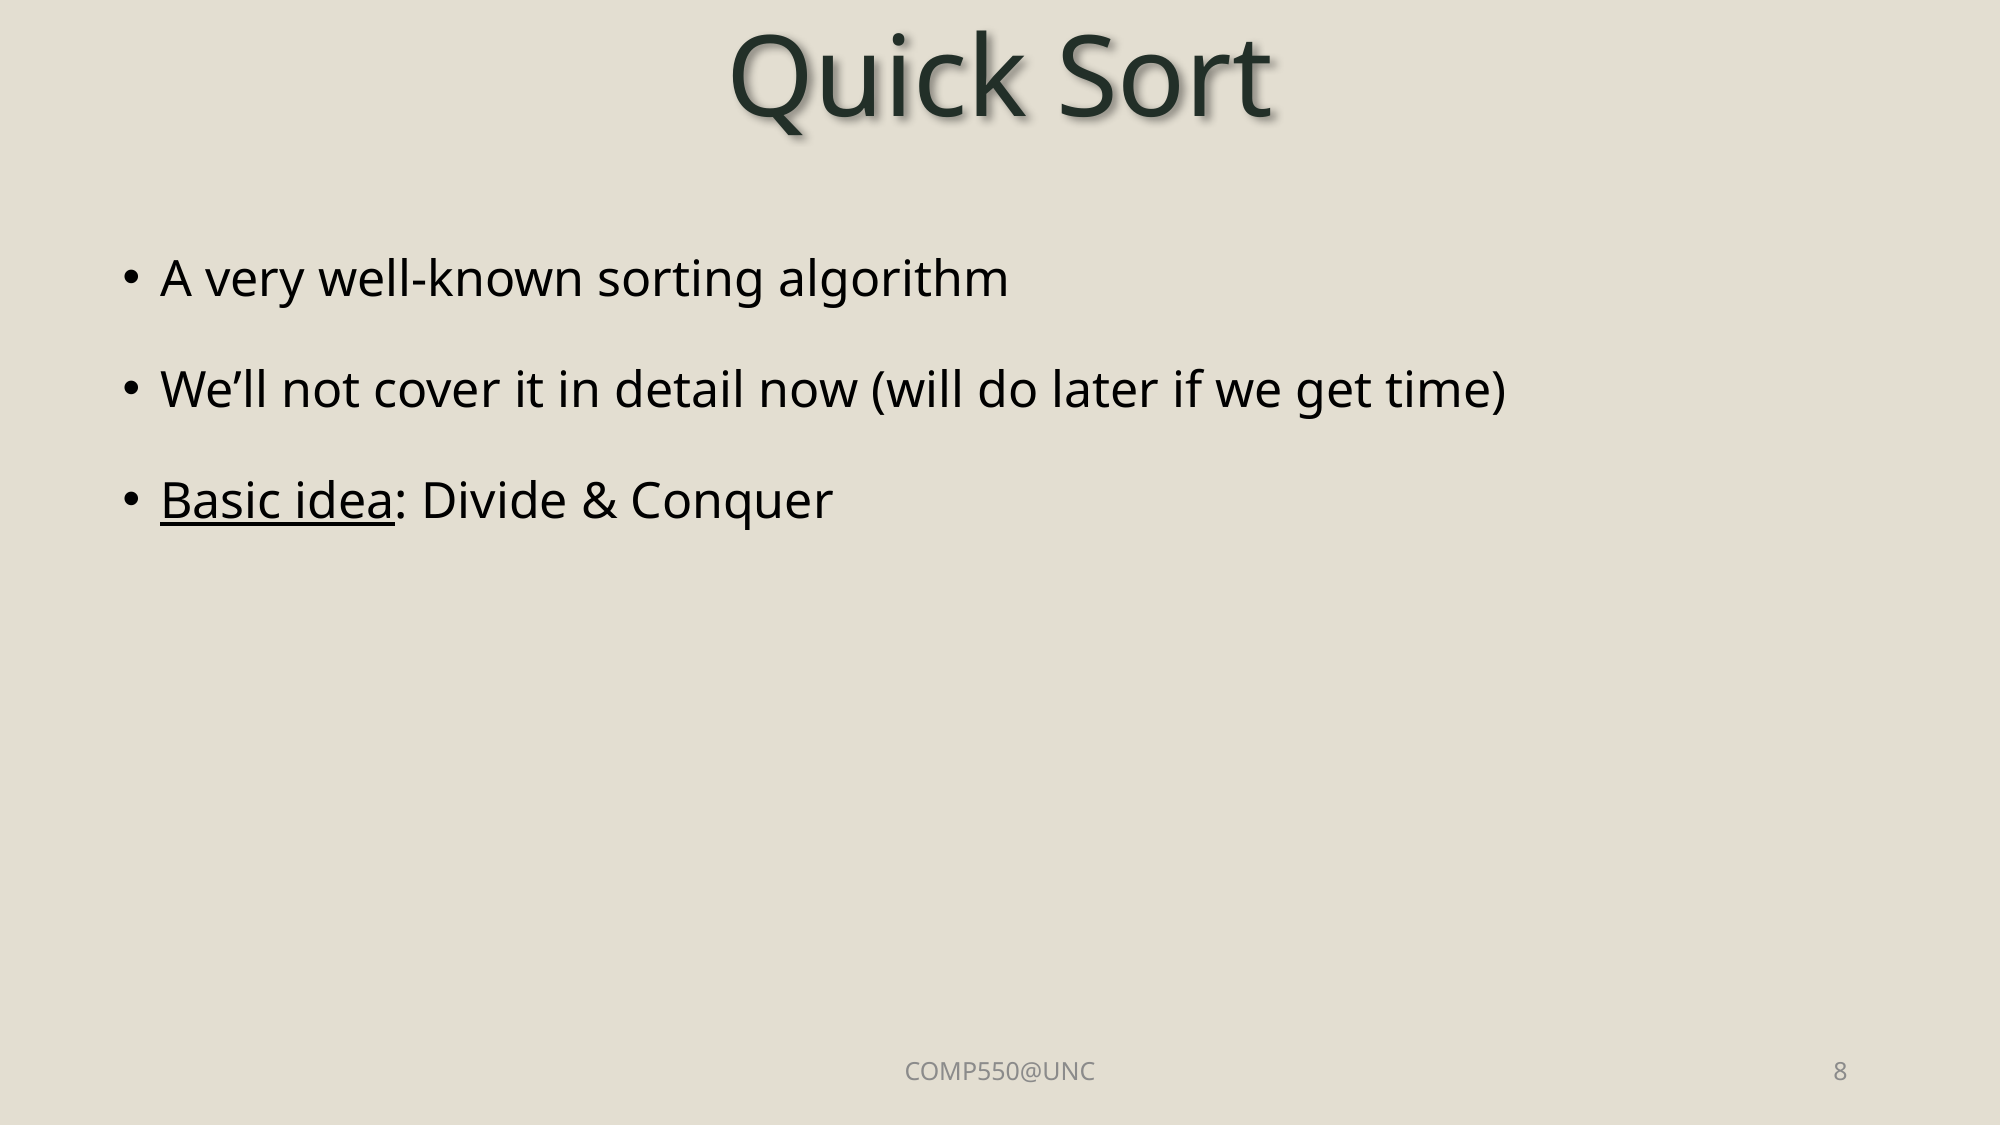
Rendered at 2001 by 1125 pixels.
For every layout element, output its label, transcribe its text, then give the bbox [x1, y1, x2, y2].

slide_number 8 [1412, 1042, 1863, 1103]
text_box A very well-known sorting algorithm We’ll not cover it in detail now (will do later if we get time) Basic idea: Divide & Conquer [107, 209, 1893, 582]
footer COMP550@UNC [662, 1042, 1338, 1103]
title Quick Sort [137, 3, 1863, 157]
